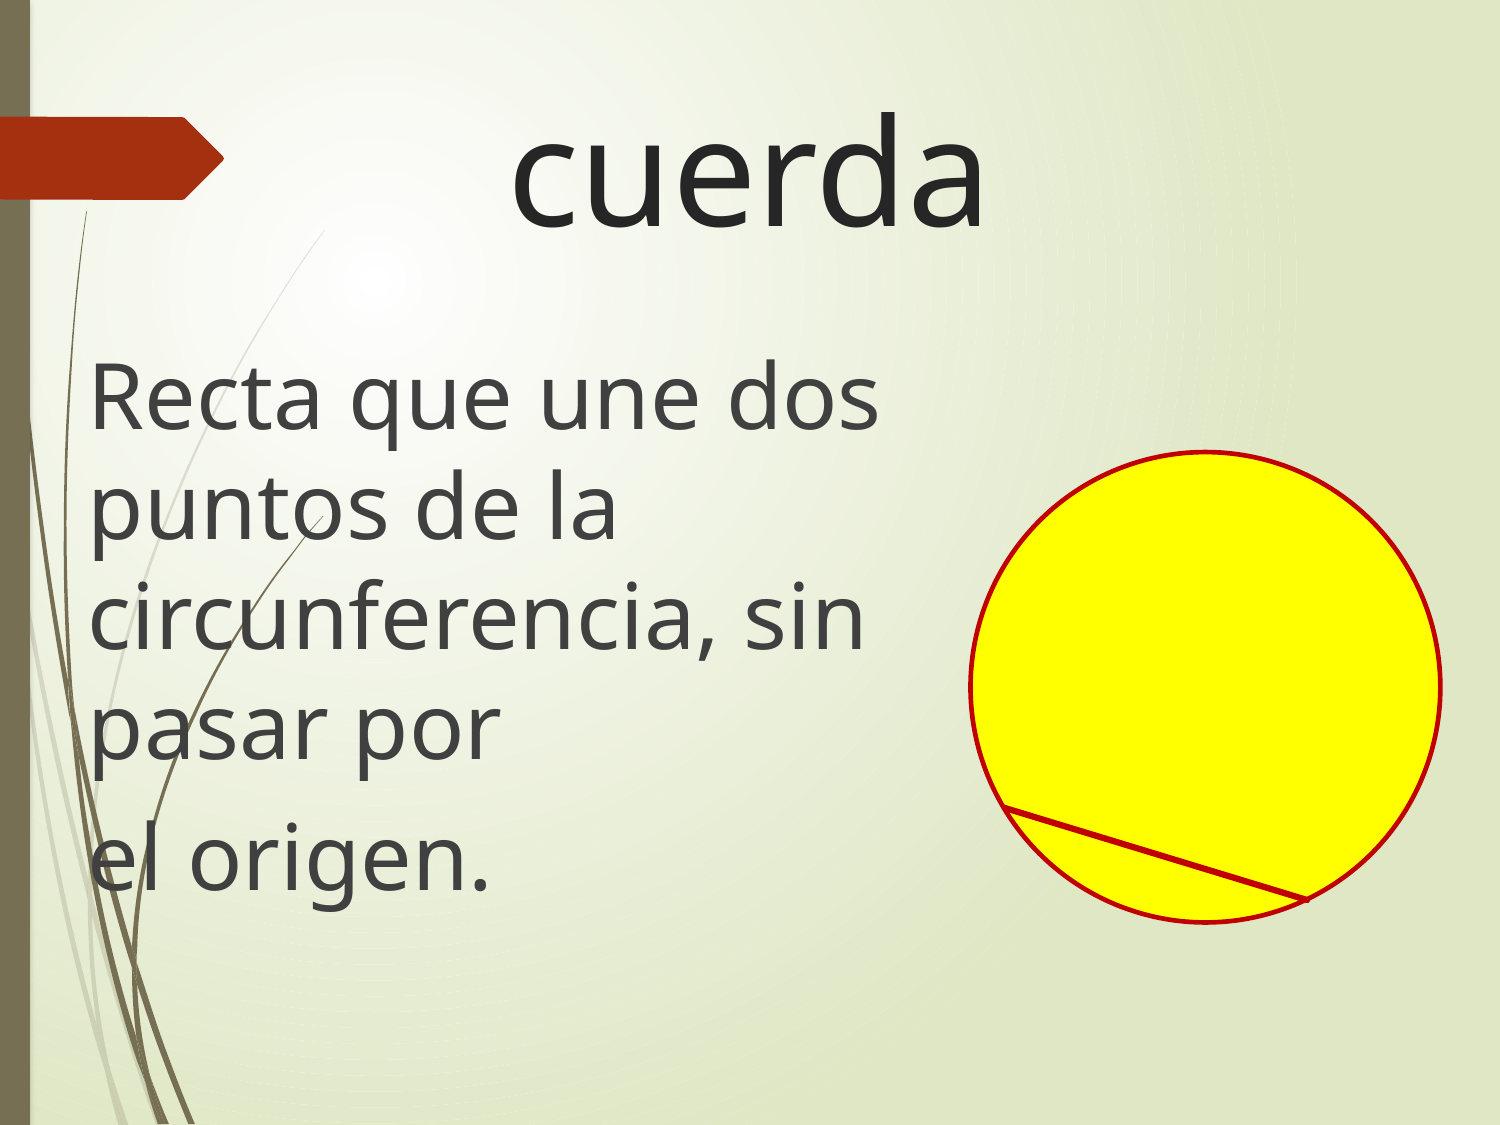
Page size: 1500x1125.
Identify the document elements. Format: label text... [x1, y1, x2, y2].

text_box [1123, 909, 1288, 924]
text_box [969, 450, 1442, 899]
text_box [1004, 807, 1308, 901]
list Recta que une dos puntos de la circunferencia, sin pasar por el origen. [72, 330, 971, 1045]
title cuerda [0, 68, 1500, 287]
